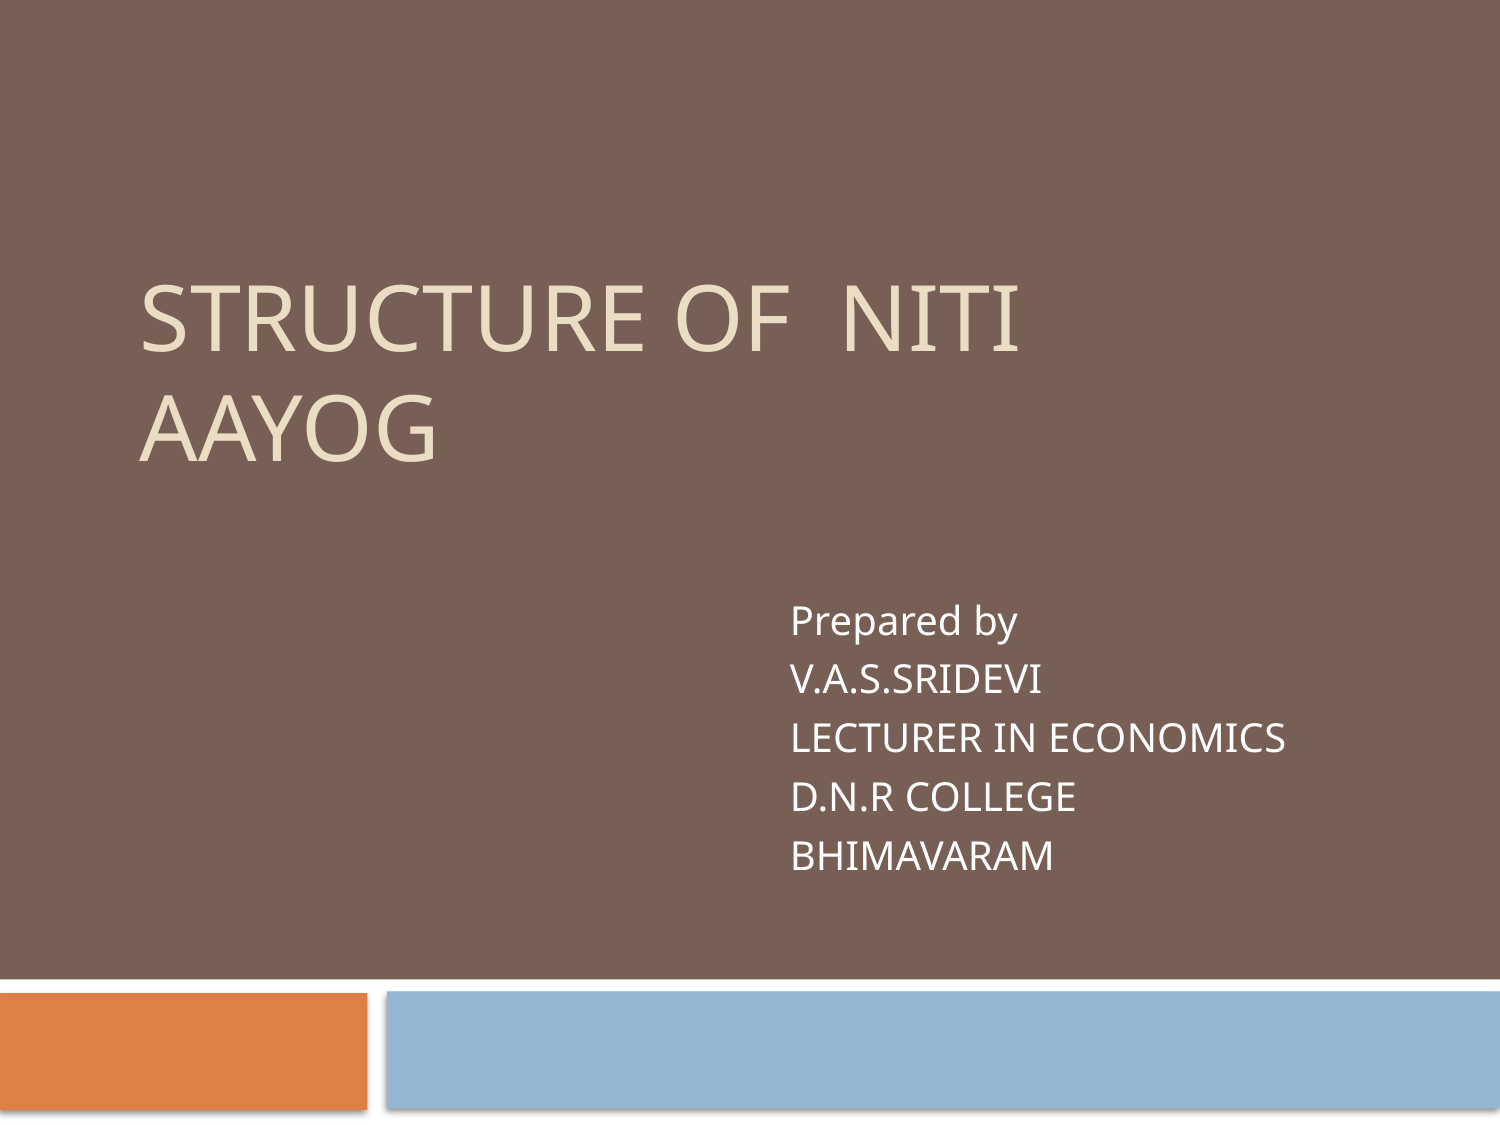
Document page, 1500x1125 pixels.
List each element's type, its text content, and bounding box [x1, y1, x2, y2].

title Structure of NITI Aayog [125, 112, 1350, 488]
subtitle Prepared by V.A.S.SRIDEVI LECTURER IN ECONOMICS D.N.R COLLEGE BHIMAVARAM [774, 587, 1313, 925]
